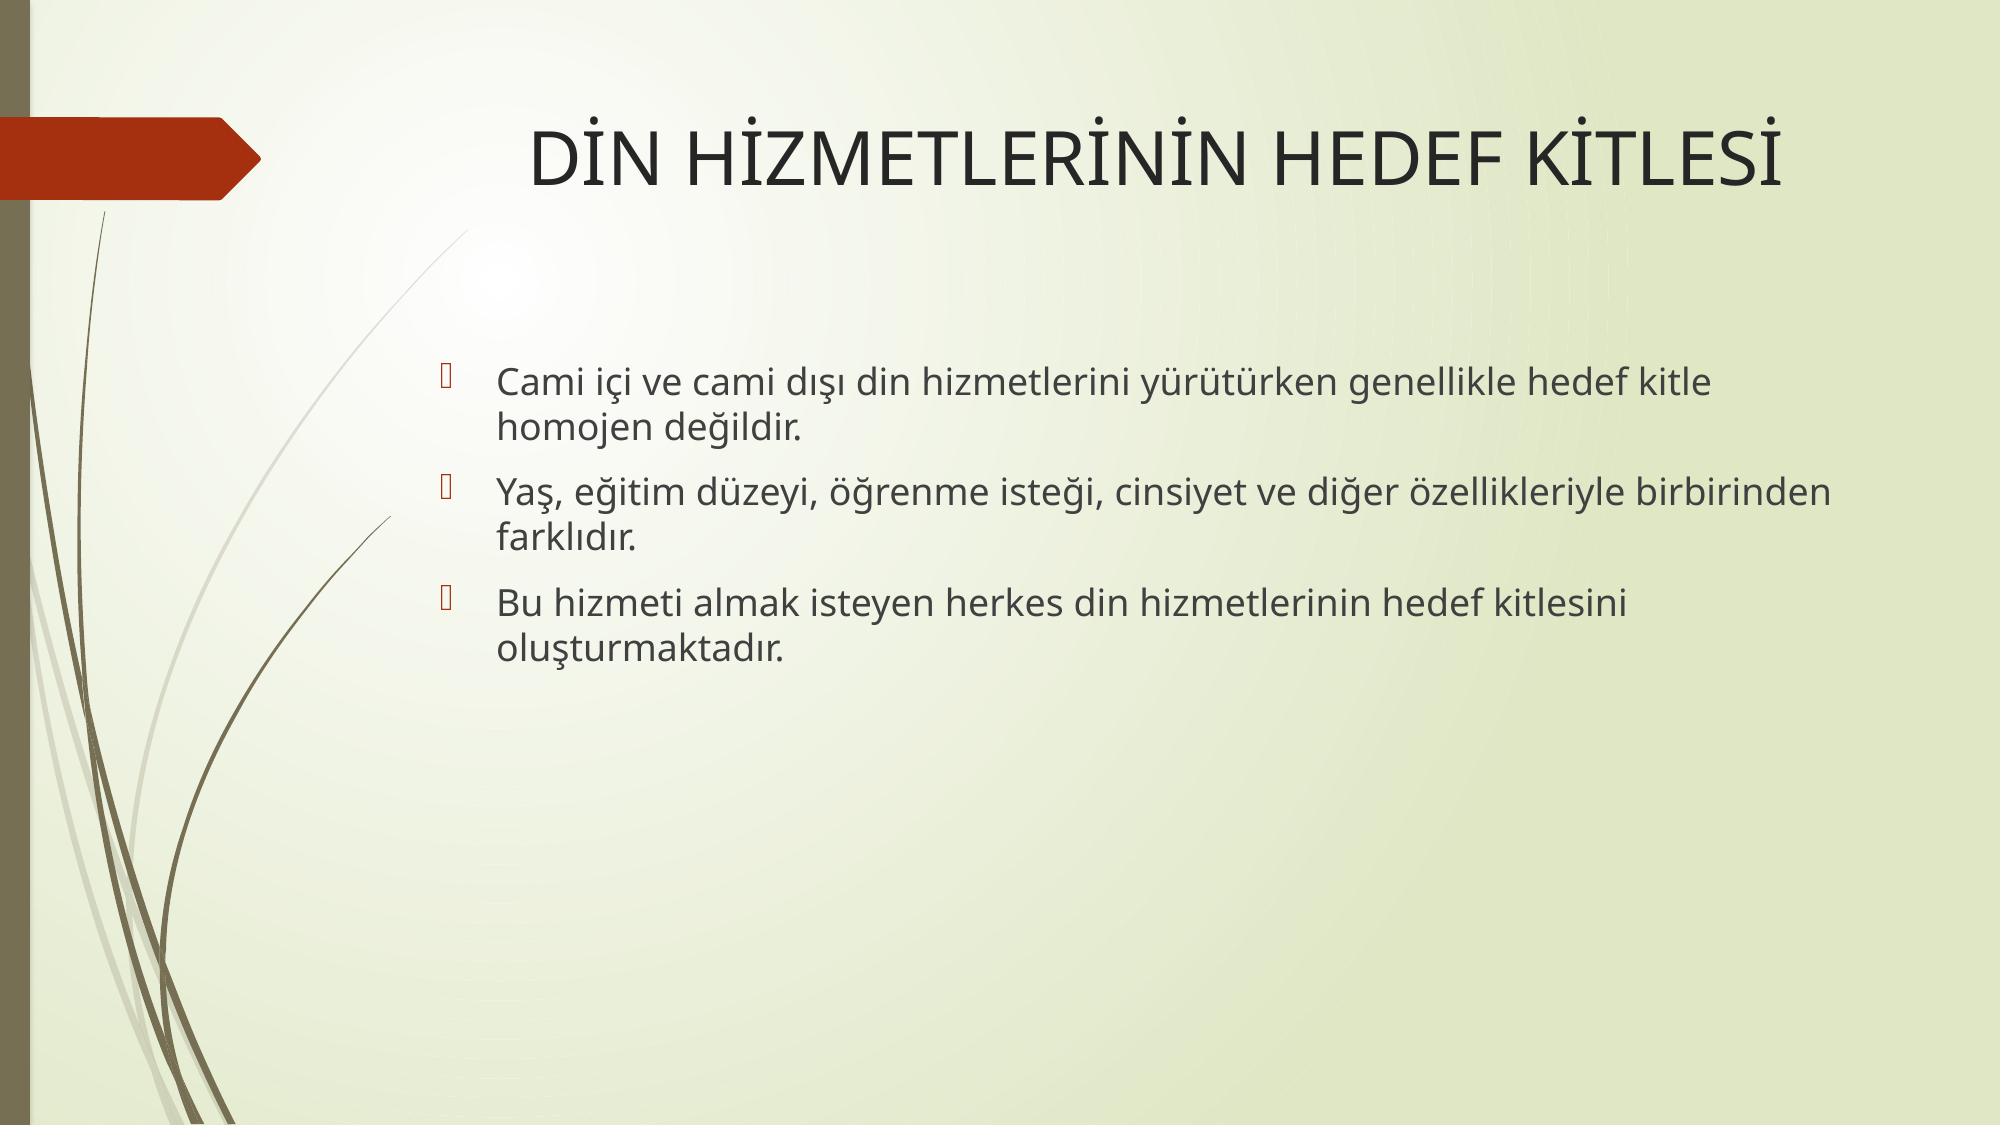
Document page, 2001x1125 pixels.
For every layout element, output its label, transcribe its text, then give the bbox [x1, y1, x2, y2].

list Cami içi ve cami dışı din hizmetlerini yürütürken genellikle hedef kitle homojen değildir. Yaş, eğitim düzeyi, öğrenme isteği, cinsiyet ve diğer özellikleriyle birbirinden farklıdır. Bu hizmeti almak isteyen herkes din hizmetlerinin hedef kitlesini oluşturmaktadır. [424, 350, 1888, 970]
title DİN HİZMETLERİNİN HEDEF KİTLESİ [425, 102, 1888, 313]
